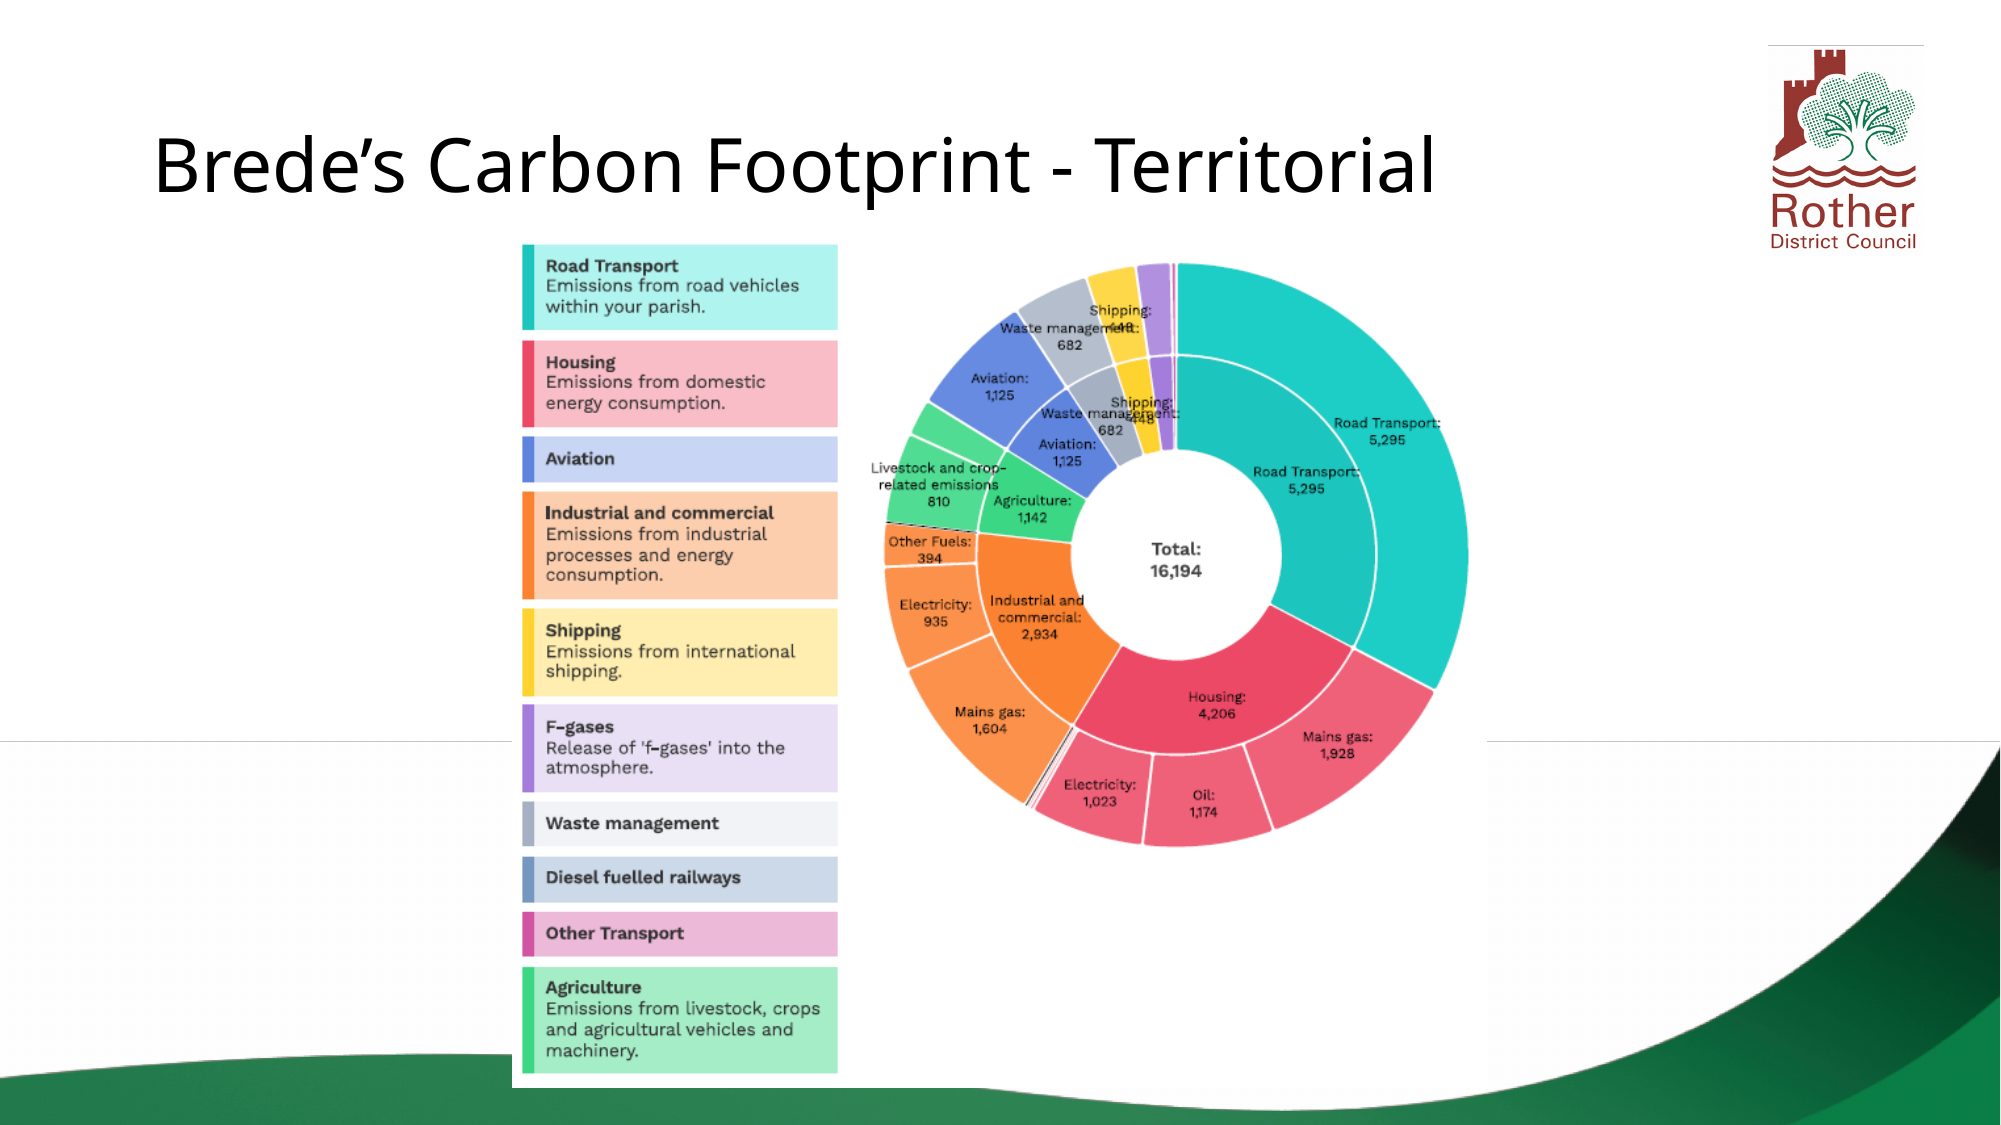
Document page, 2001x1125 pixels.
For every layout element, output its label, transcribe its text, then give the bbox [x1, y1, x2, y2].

picture [0, 0, 2001, 1125]
title Brede’s Carbon Footprint - Territorial [137, 59, 1863, 278]
